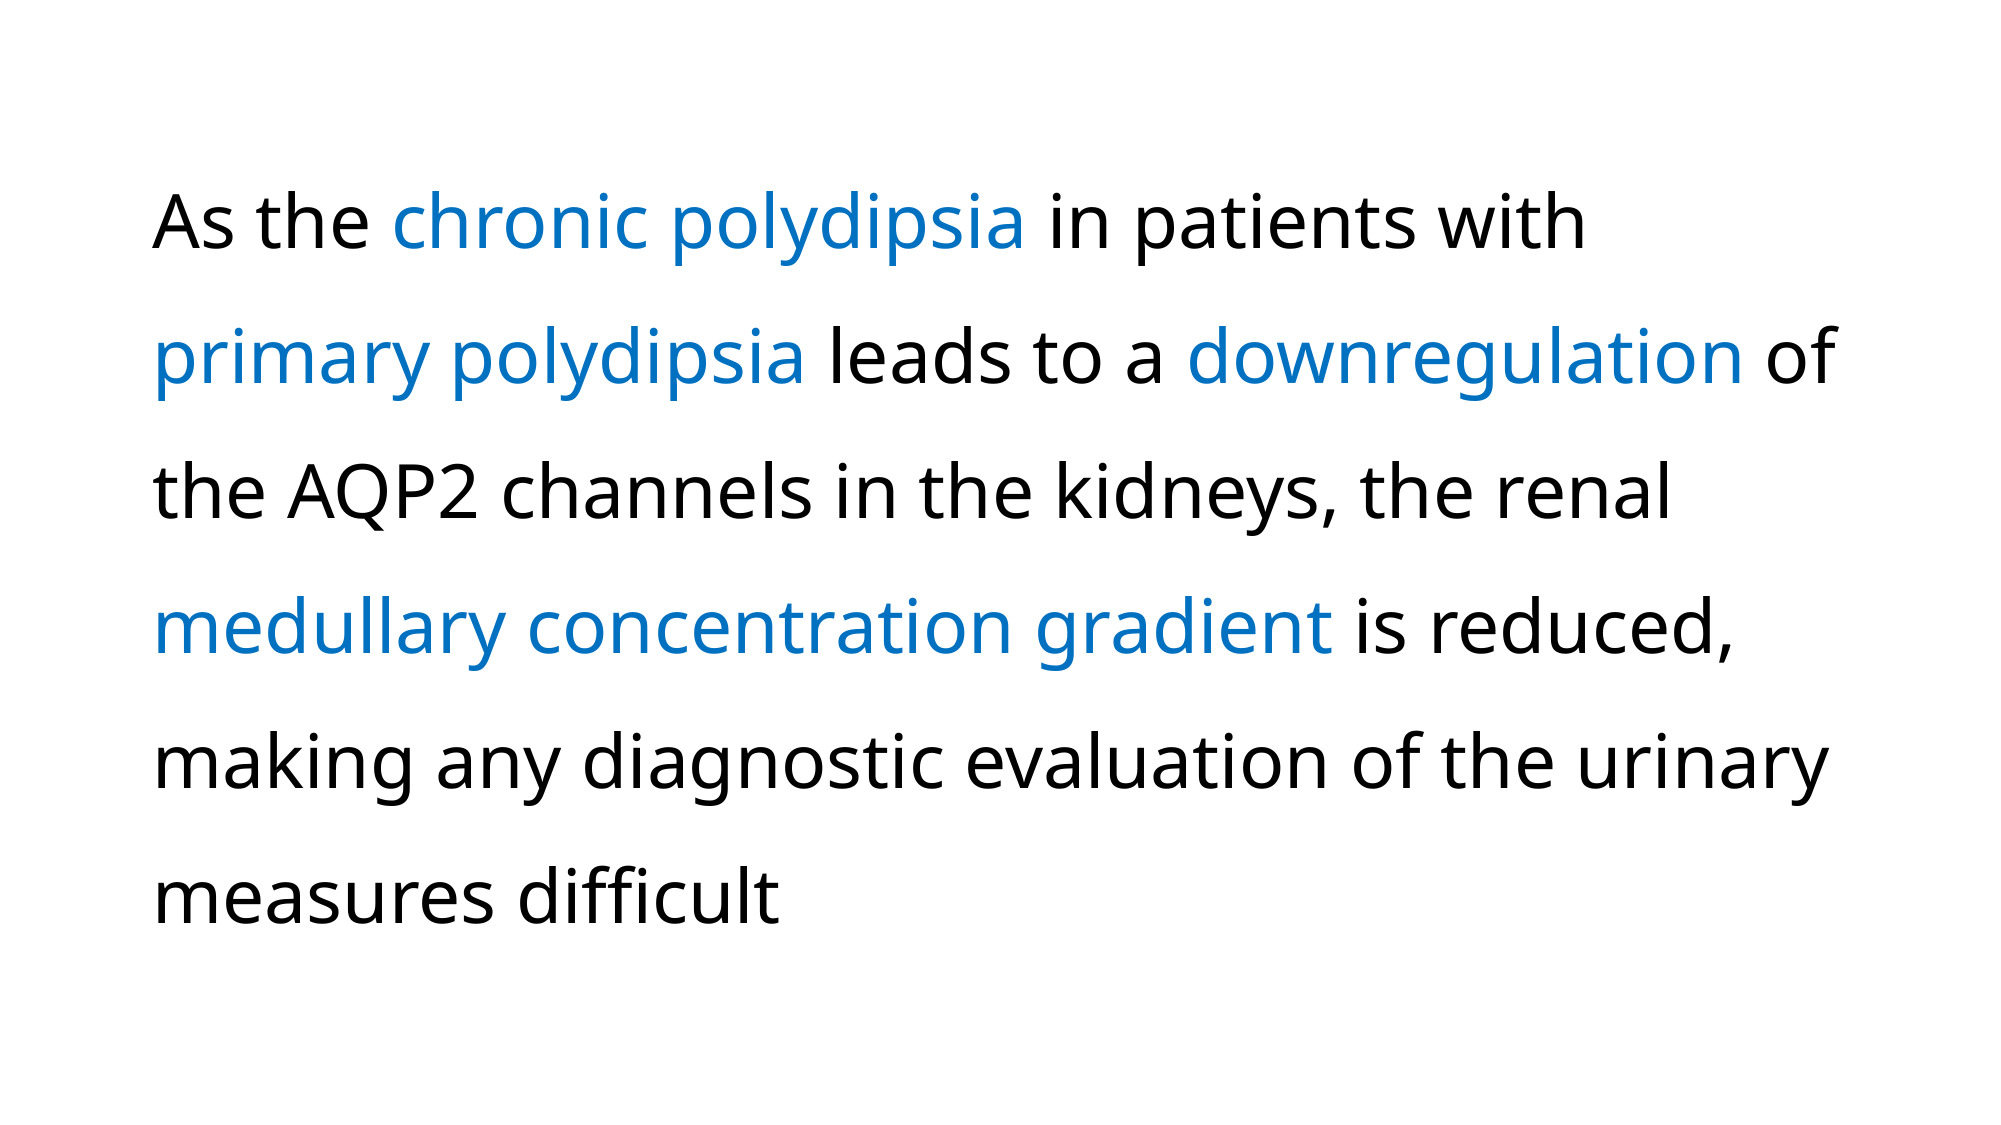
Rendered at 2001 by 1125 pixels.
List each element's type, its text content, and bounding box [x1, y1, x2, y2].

list As the chronic polydipsia in patients with primary polydipsia leads to a downregulation of the AQP2 channels in the kidneys, the renal medullary concentration gradient is reduced, making any diagnostic evaluation of the urinary measures difficult [137, 120, 1863, 1014]
